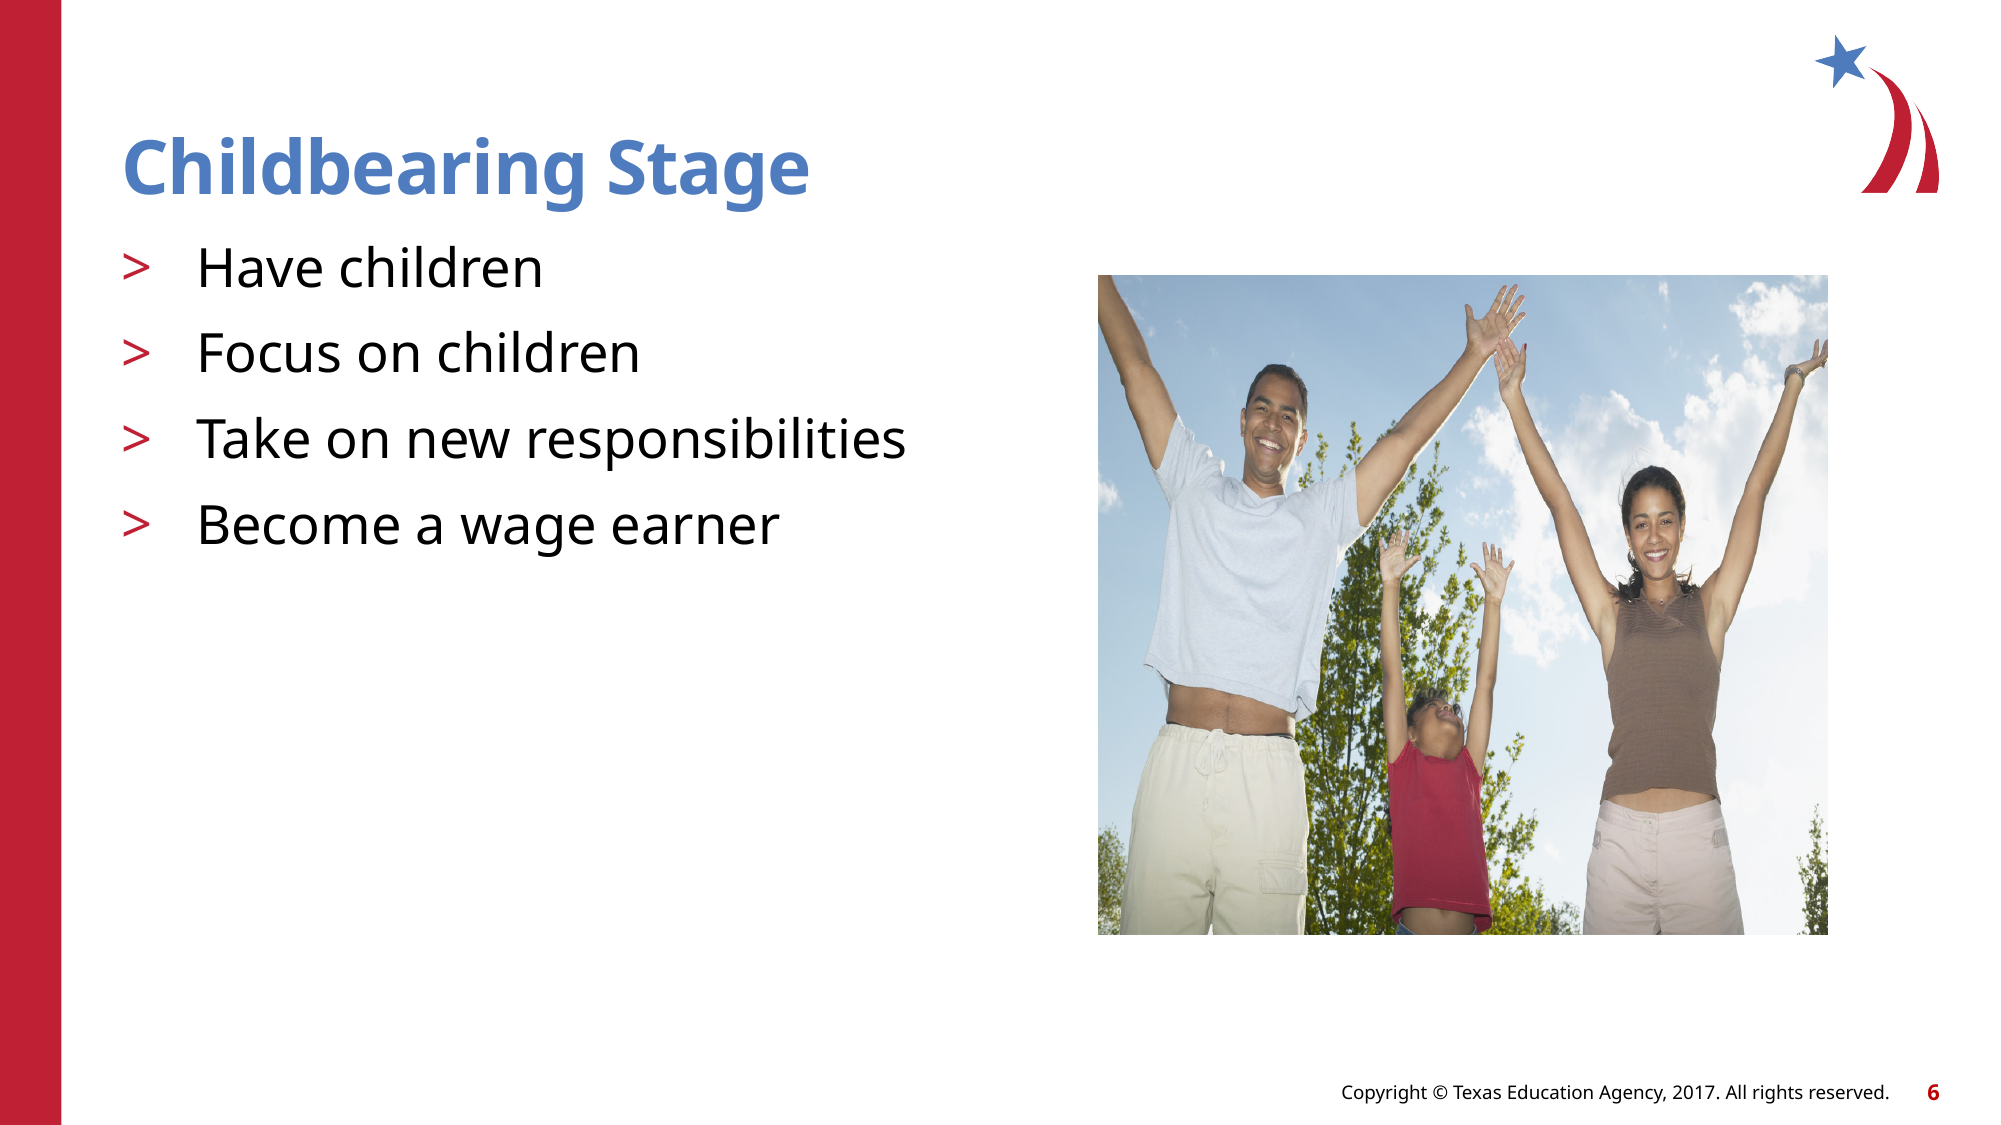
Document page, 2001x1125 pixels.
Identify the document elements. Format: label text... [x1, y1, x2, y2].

picture [1098, 275, 1828, 935]
picture [1814, 34, 1939, 193]
title Childbearing Stage [121, 66, 1772, 211]
list Have children Focus on children Take on new responsibilities Become a wage earner [121, 233, 1000, 1010]
